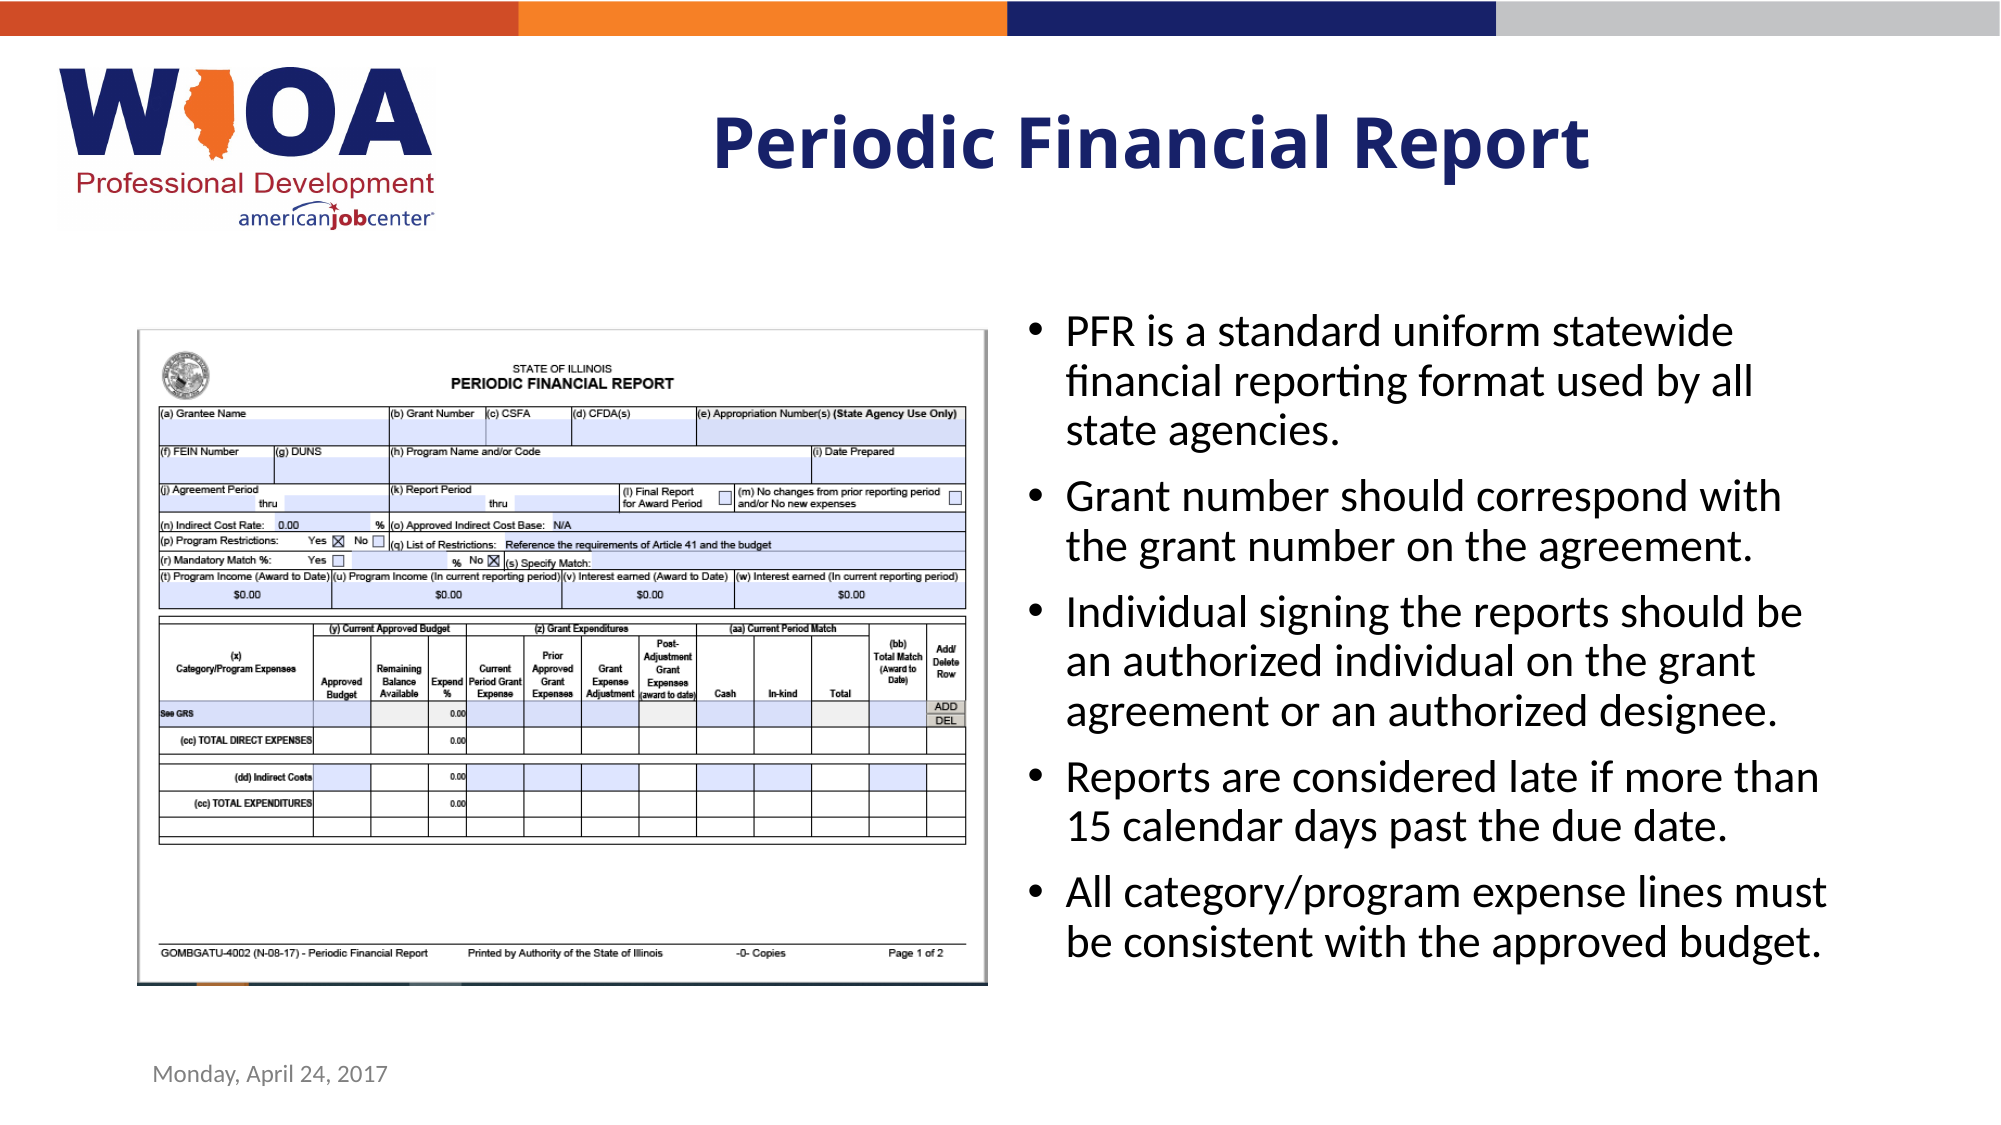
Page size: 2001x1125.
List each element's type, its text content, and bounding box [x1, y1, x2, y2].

list PFR is a standard uniform statewide financial reporting format used by all state agencies. Grant number should correspond with the grant number on the agreement. Individual signing the reports should be an authorized individual on the grant agreement or an authorized designee. Reports are considered late if more than 15 calendar days past the due date. All category/program expense lines must be consistent with the approved budget. [1012, 299, 1863, 1014]
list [137, 327, 988, 986]
title Periodic Financial Report [526, 100, 1777, 193]
picture [0, 0, 2000, 1125]
